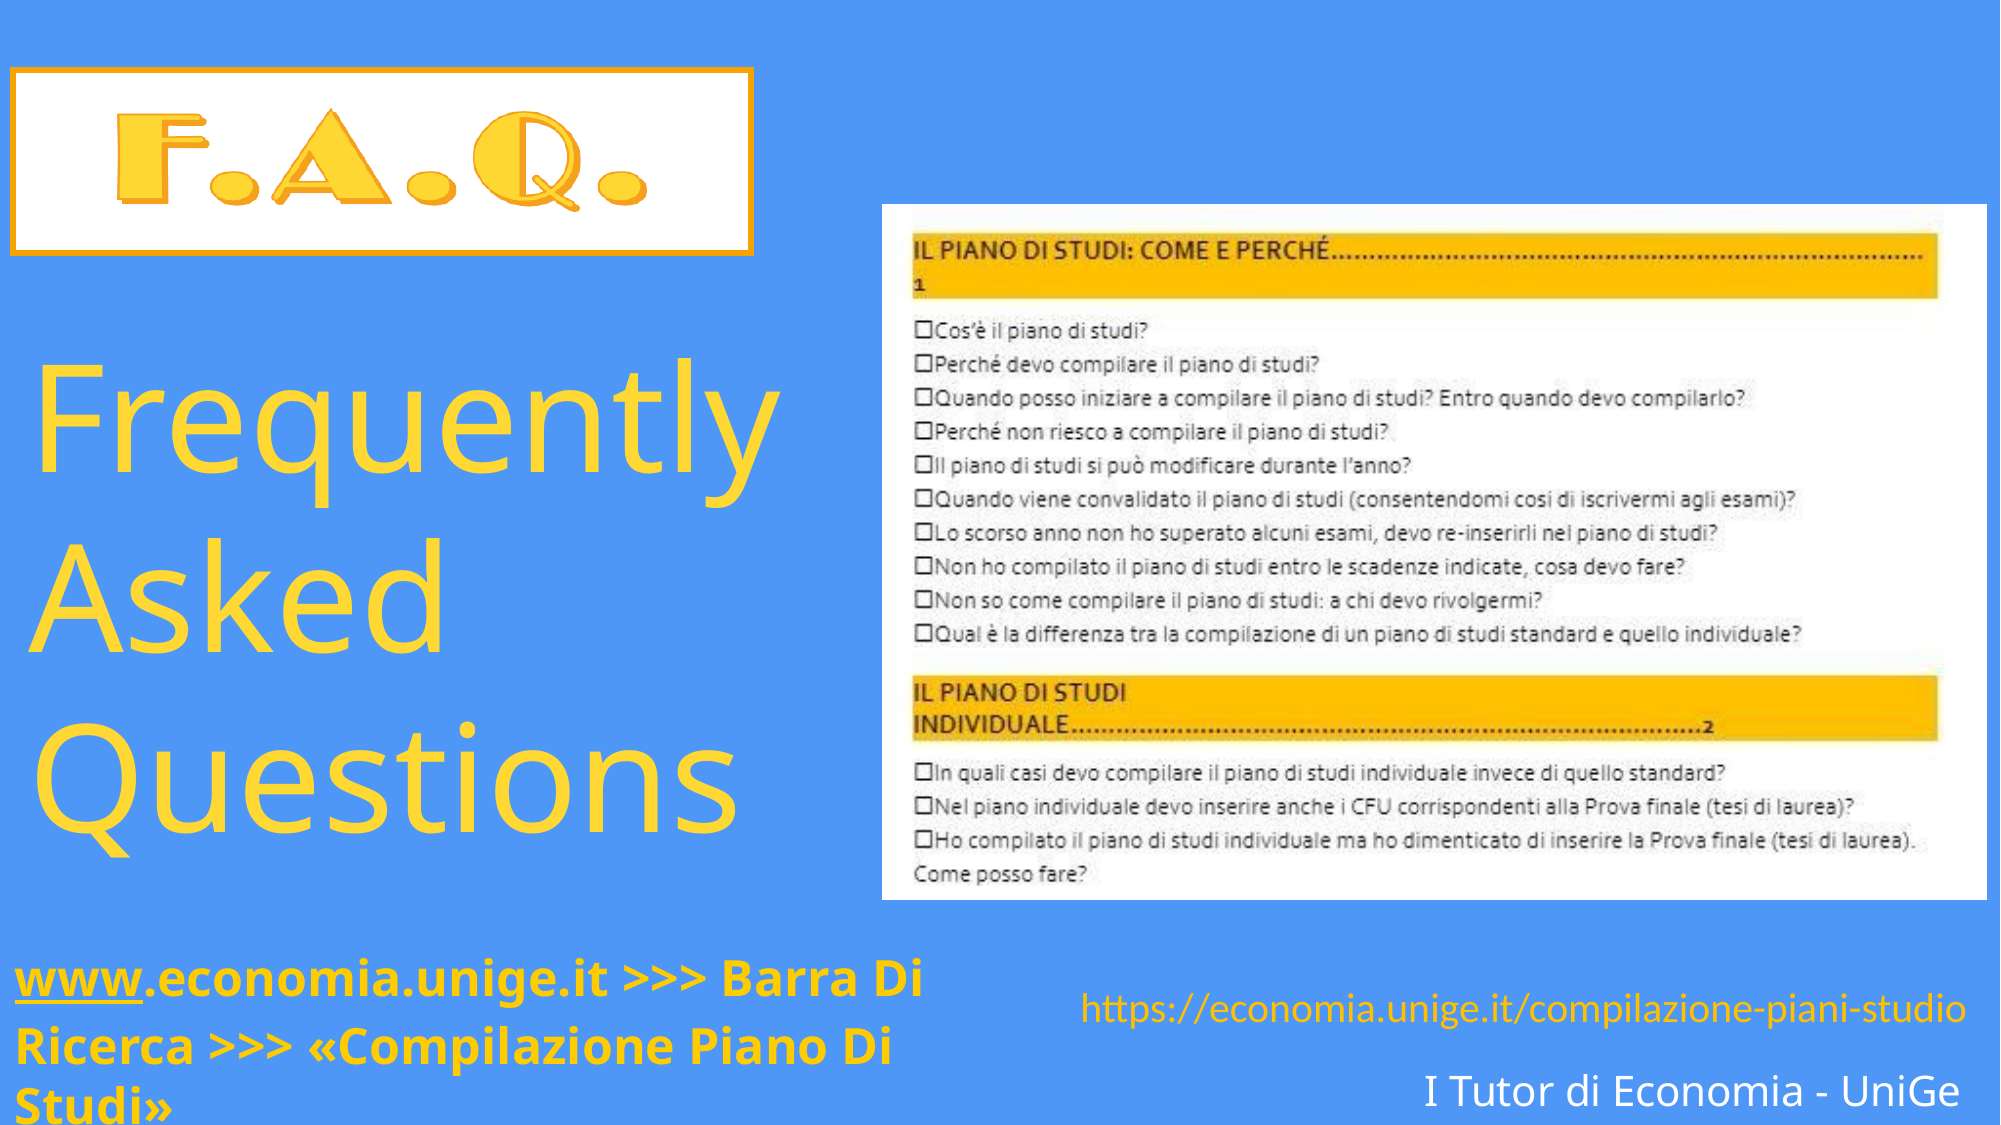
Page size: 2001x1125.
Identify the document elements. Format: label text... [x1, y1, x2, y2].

picture [882, 204, 1987, 900]
text_box www.economia.unige.it >>> Barra Di Ricerca >>> «Compilazione Piano Di Studi» [0, 938, 1054, 1125]
text_box Frequently Asked Questions [13, 315, 882, 871]
text_box I Tutor di Economia - UniGe [1161, 1056, 1987, 1123]
picture [117, 108, 647, 212]
text_box [13, 69, 751, 253]
text_box https://economia.unige.it/compilazione-piani-studio [1065, 973, 1987, 1039]
